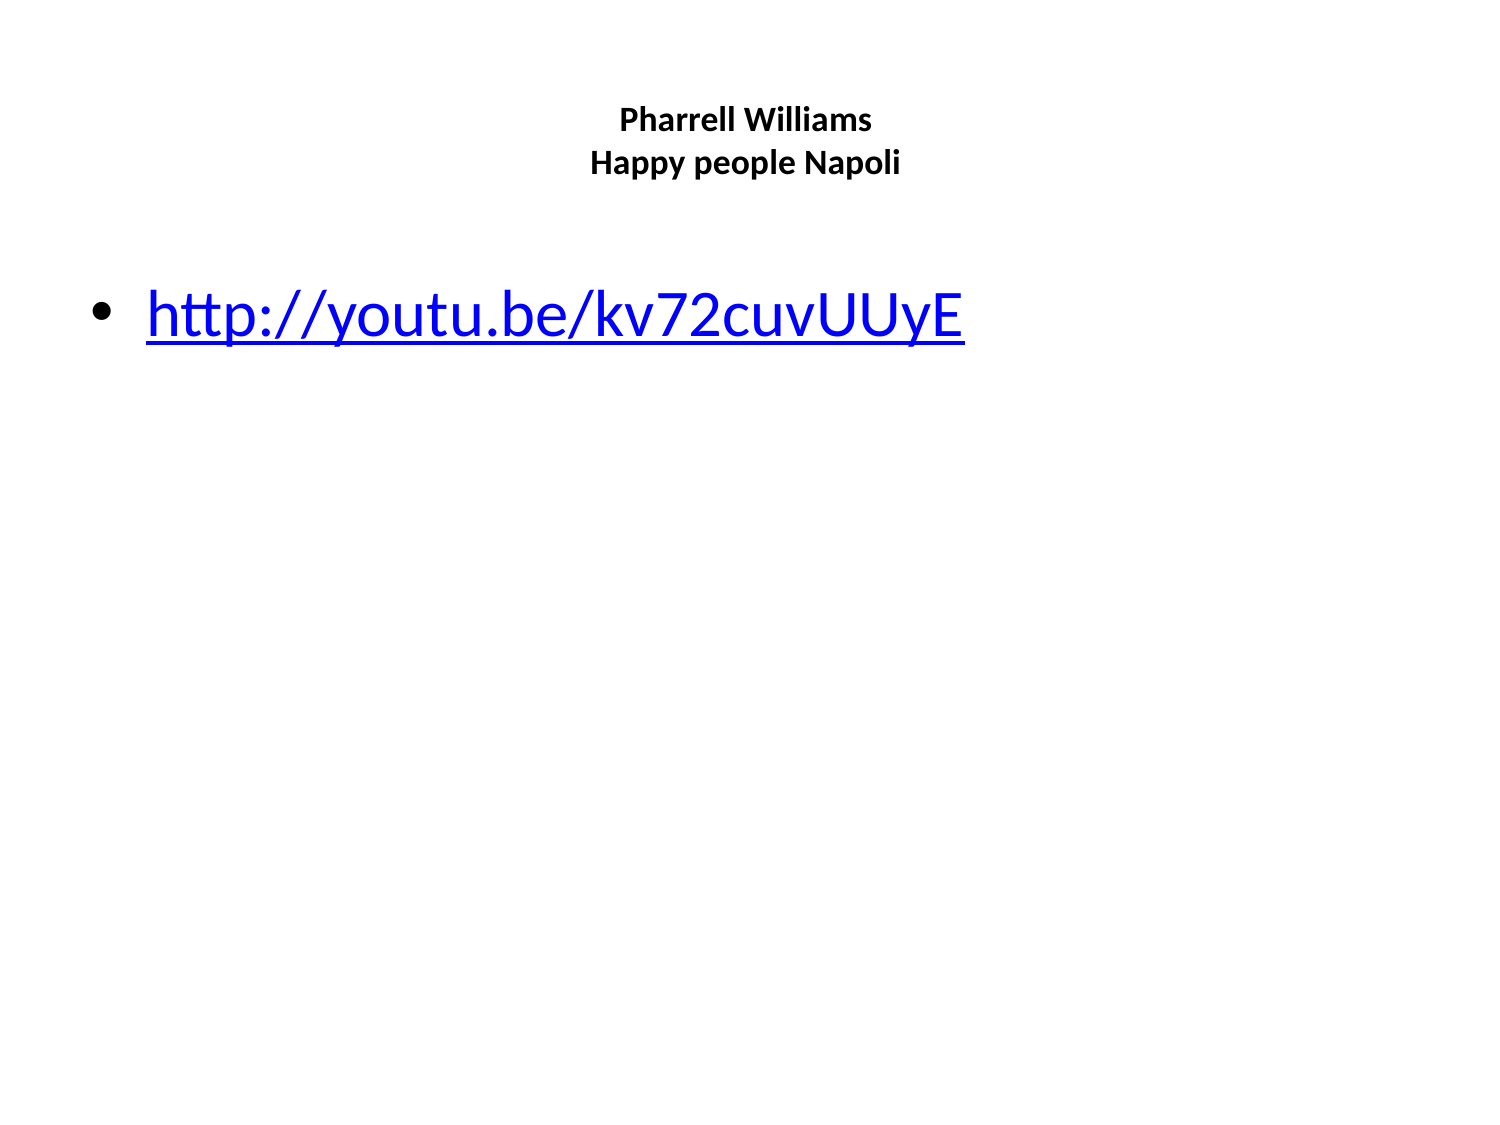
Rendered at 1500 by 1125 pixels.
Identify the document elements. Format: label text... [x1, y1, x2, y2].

title Pharrell Williams Happy people Napoli [75, 45, 1425, 233]
list http://youtu.be/kv72cuvUUyE [75, 262, 1425, 1005]
